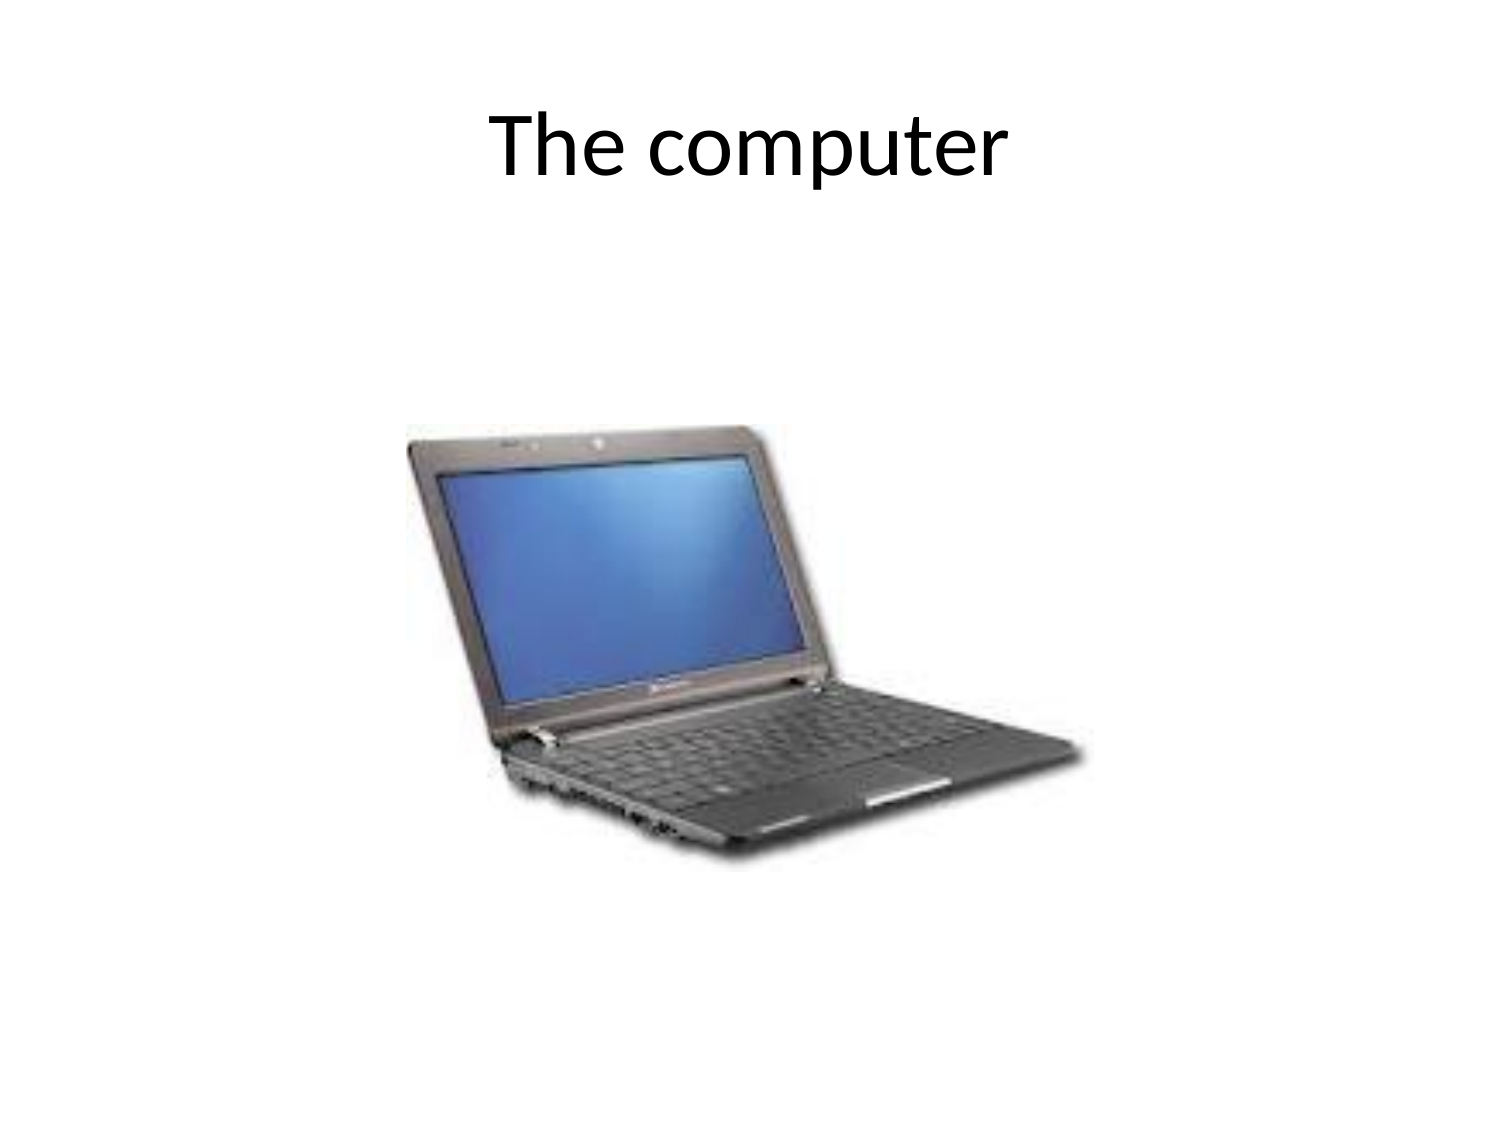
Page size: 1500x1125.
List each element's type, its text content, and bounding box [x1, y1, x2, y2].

title The computer [75, 45, 1425, 233]
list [405, 424, 1094, 873]
